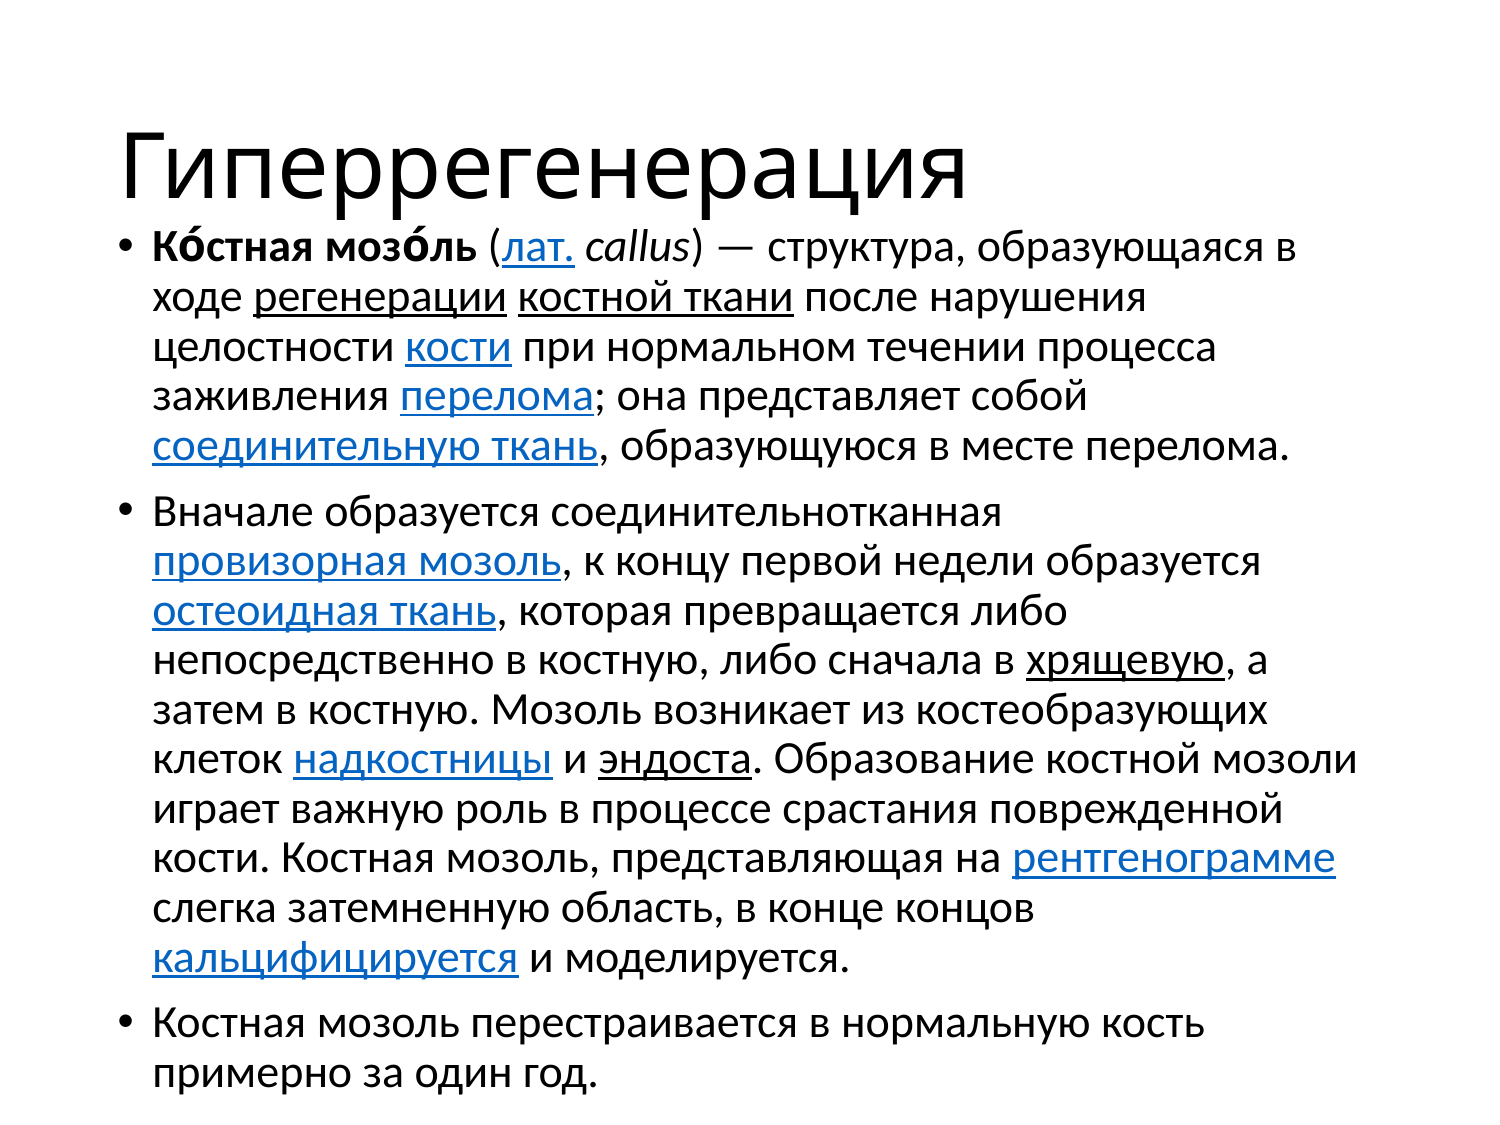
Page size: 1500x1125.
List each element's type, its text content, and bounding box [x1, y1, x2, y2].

title Гиперрегенерация [103, 59, 1397, 214]
list Ко́стная мозо́ль (лат. callus) — структура, образующаяся в ходе регенерации костной ткани после нарушения целостности кости при нормальном течении процесса заживления перелома; она представляет собой соединительную ткань, образующуюся в месте перелома. Вначале образуется соединительнотканная провизорная мозоль, к концу первой недели образуется остеоидная ткань, которая превращается либо непосредственно в костную, либо сначала в хрящевую, а затем в костную. Мозоль возникает из костеобразующих клеток надкостницы и эндоста. Образование костной мозоли играет важную роль в процессе срастания поврежденной кости. Костная мозоль, представляющая на рентгенограмме слегка затемненную область, в конце концов кальцифицируется и моделируется. Костная мозоль перестраивается в нормальную кость примерно за один год. [102, 214, 1397, 1110]
